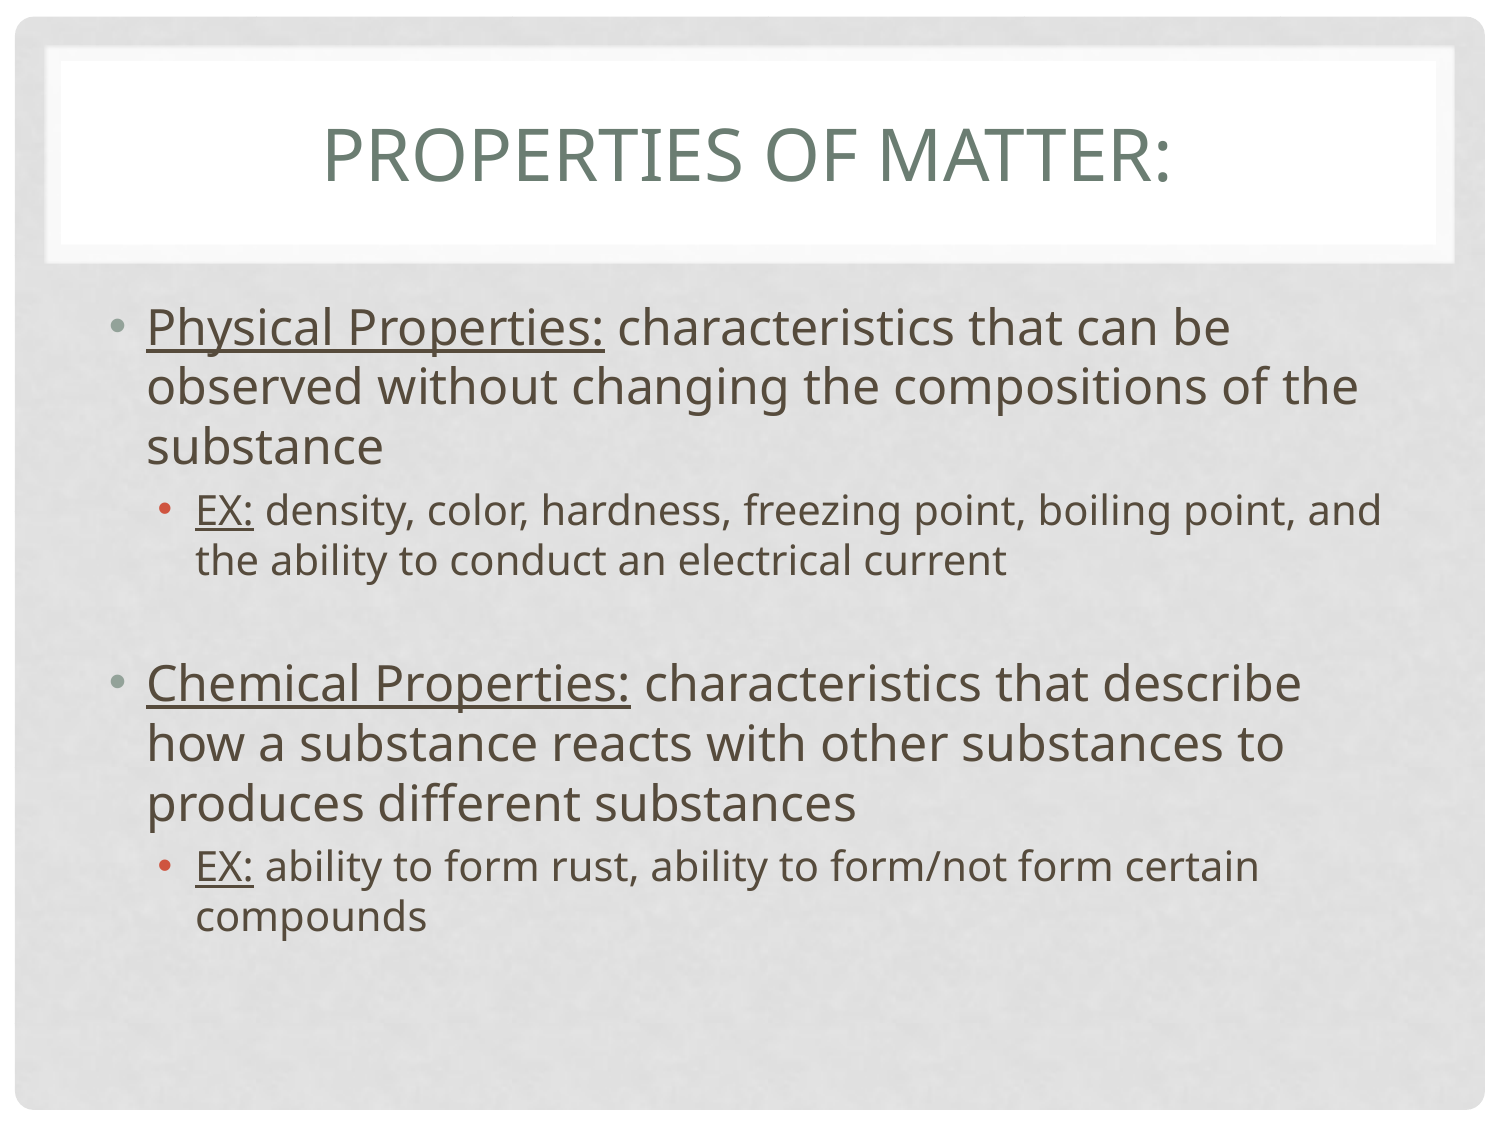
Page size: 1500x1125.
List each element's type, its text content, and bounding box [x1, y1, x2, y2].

title Properties of Matter: [69, 66, 1425, 238]
list Physical Properties: characteristics that can be observed without changing the compositions of the substance EX: density, color, hardness, freezing point, boiling point, and the ability to conduct an electrical current Chemical Properties: characteristics that describe how a substance reacts with other substances to produces different substances EX: ability to form rust, ability to form/not form certain compounds [75, 287, 1425, 1005]
